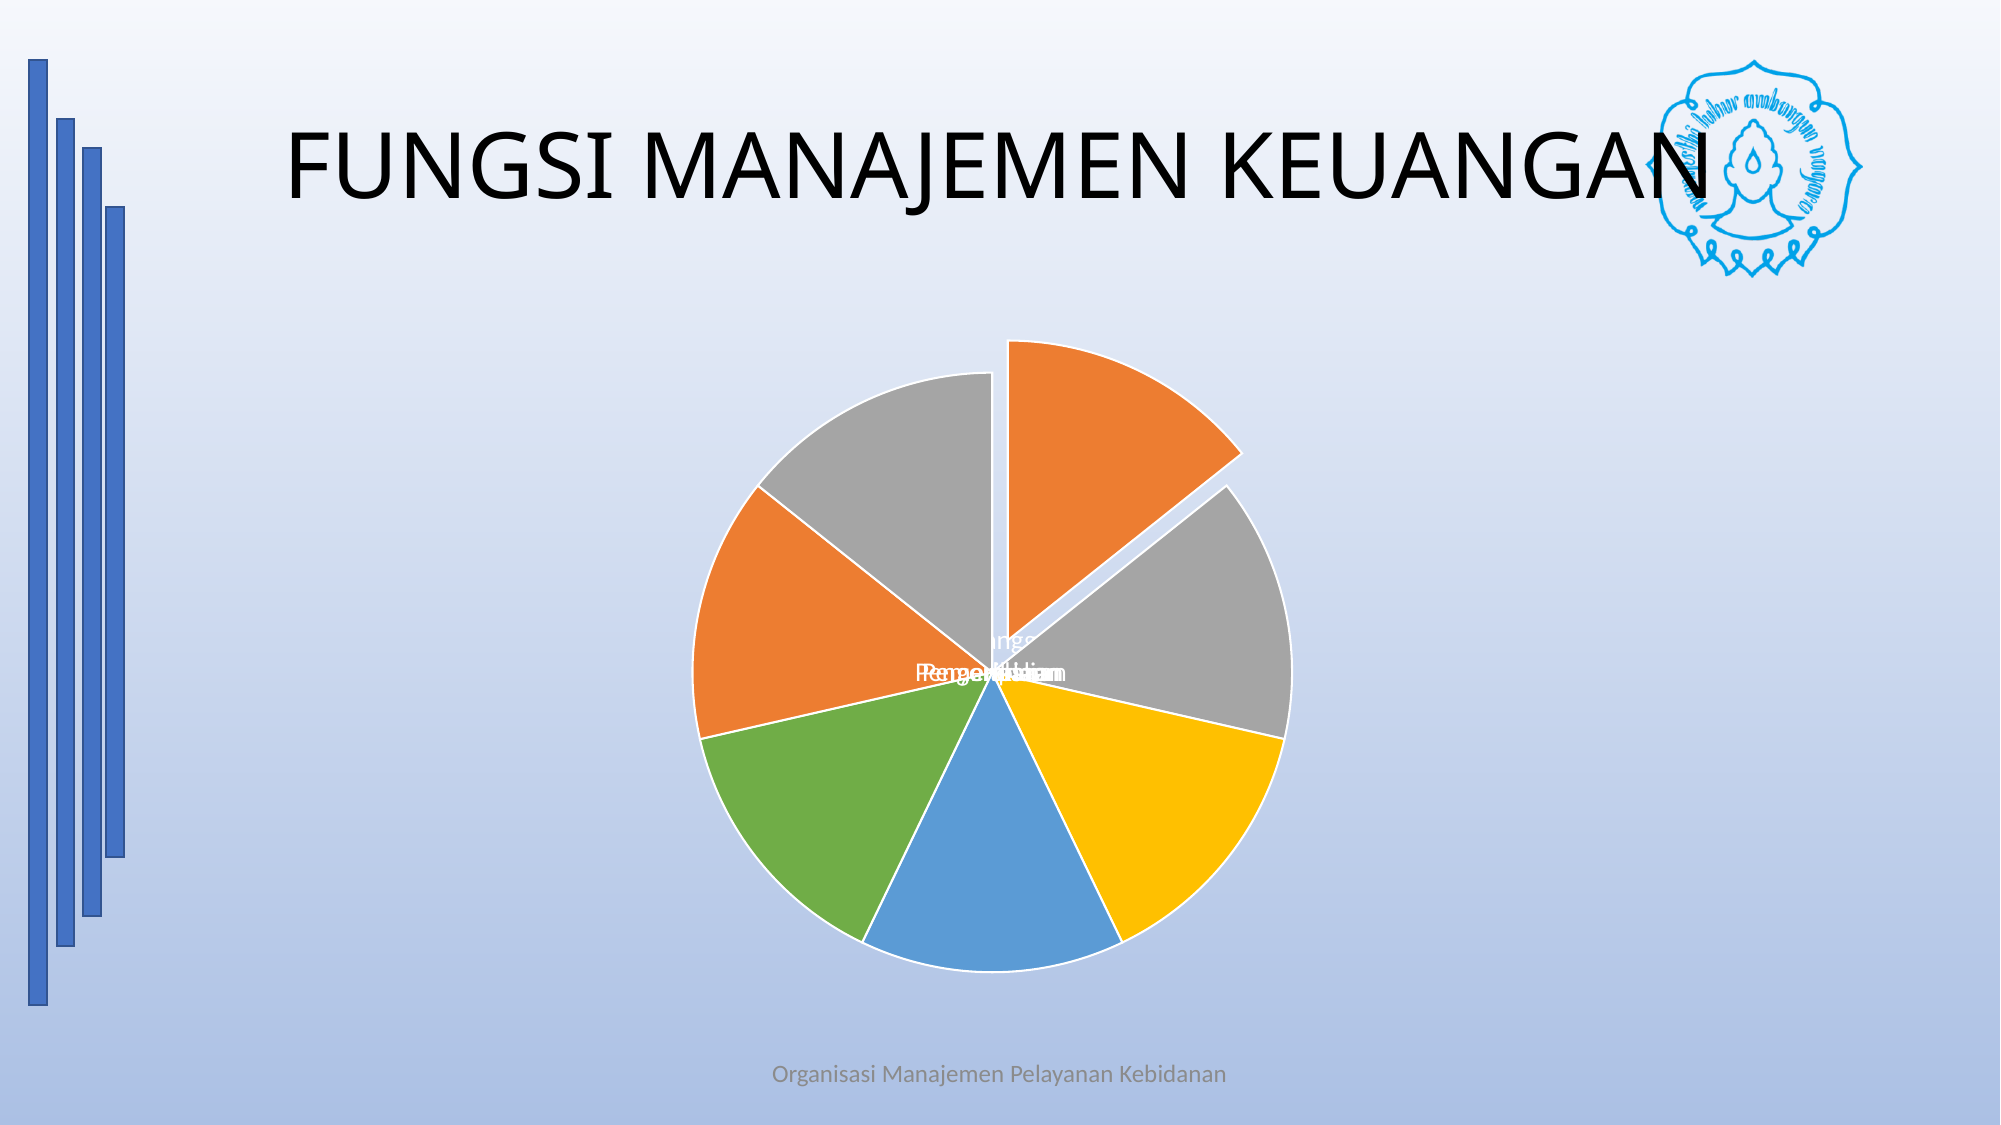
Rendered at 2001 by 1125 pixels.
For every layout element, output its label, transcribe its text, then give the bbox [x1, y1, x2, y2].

footer Organisasi Manajemen Pelayanan Kebidanan [662, 1042, 1338, 1103]
title FUNGSI MANAJEMEN KEUANGAN [137, 59, 1863, 278]
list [137, 299, 1863, 1014]
